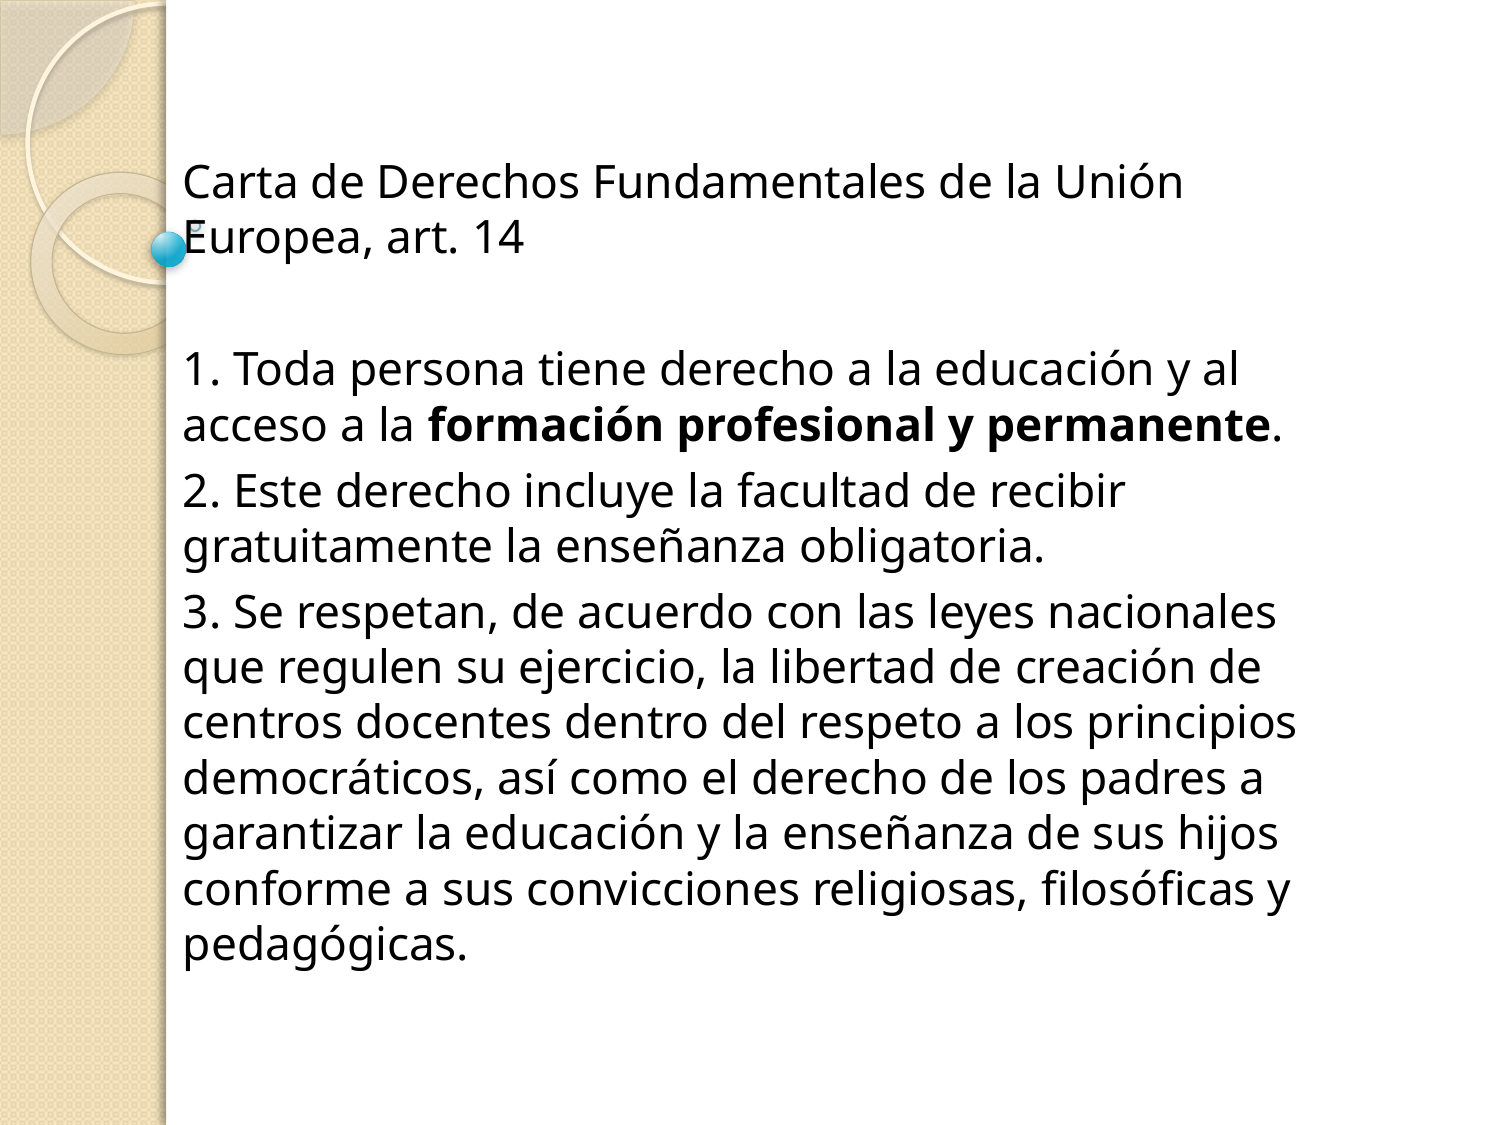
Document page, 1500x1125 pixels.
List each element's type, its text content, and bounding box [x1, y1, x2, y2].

subtitle Carta de Derechos Fundamentales de la Unión Europea, art. 14 1. Toda persona tiene derecho a la educación y al acceso a la formación profesional y permanente. 2. Este derecho incluye la facultad de recibir gratuitamente la enseñanza obligatoria. 3. Se respetan, de acuerdo con las leyes nacionales que regulen su ejercicio, la libertad de creación de centros docentes dentro del respeto a los principios democráticos, así como el derecho de los padres a garantizar la educación y la enseñanza de sus hijos conforme a sus convicciones religiosas, filosóficas y pedagógicas. [164, 152, 1325, 997]
